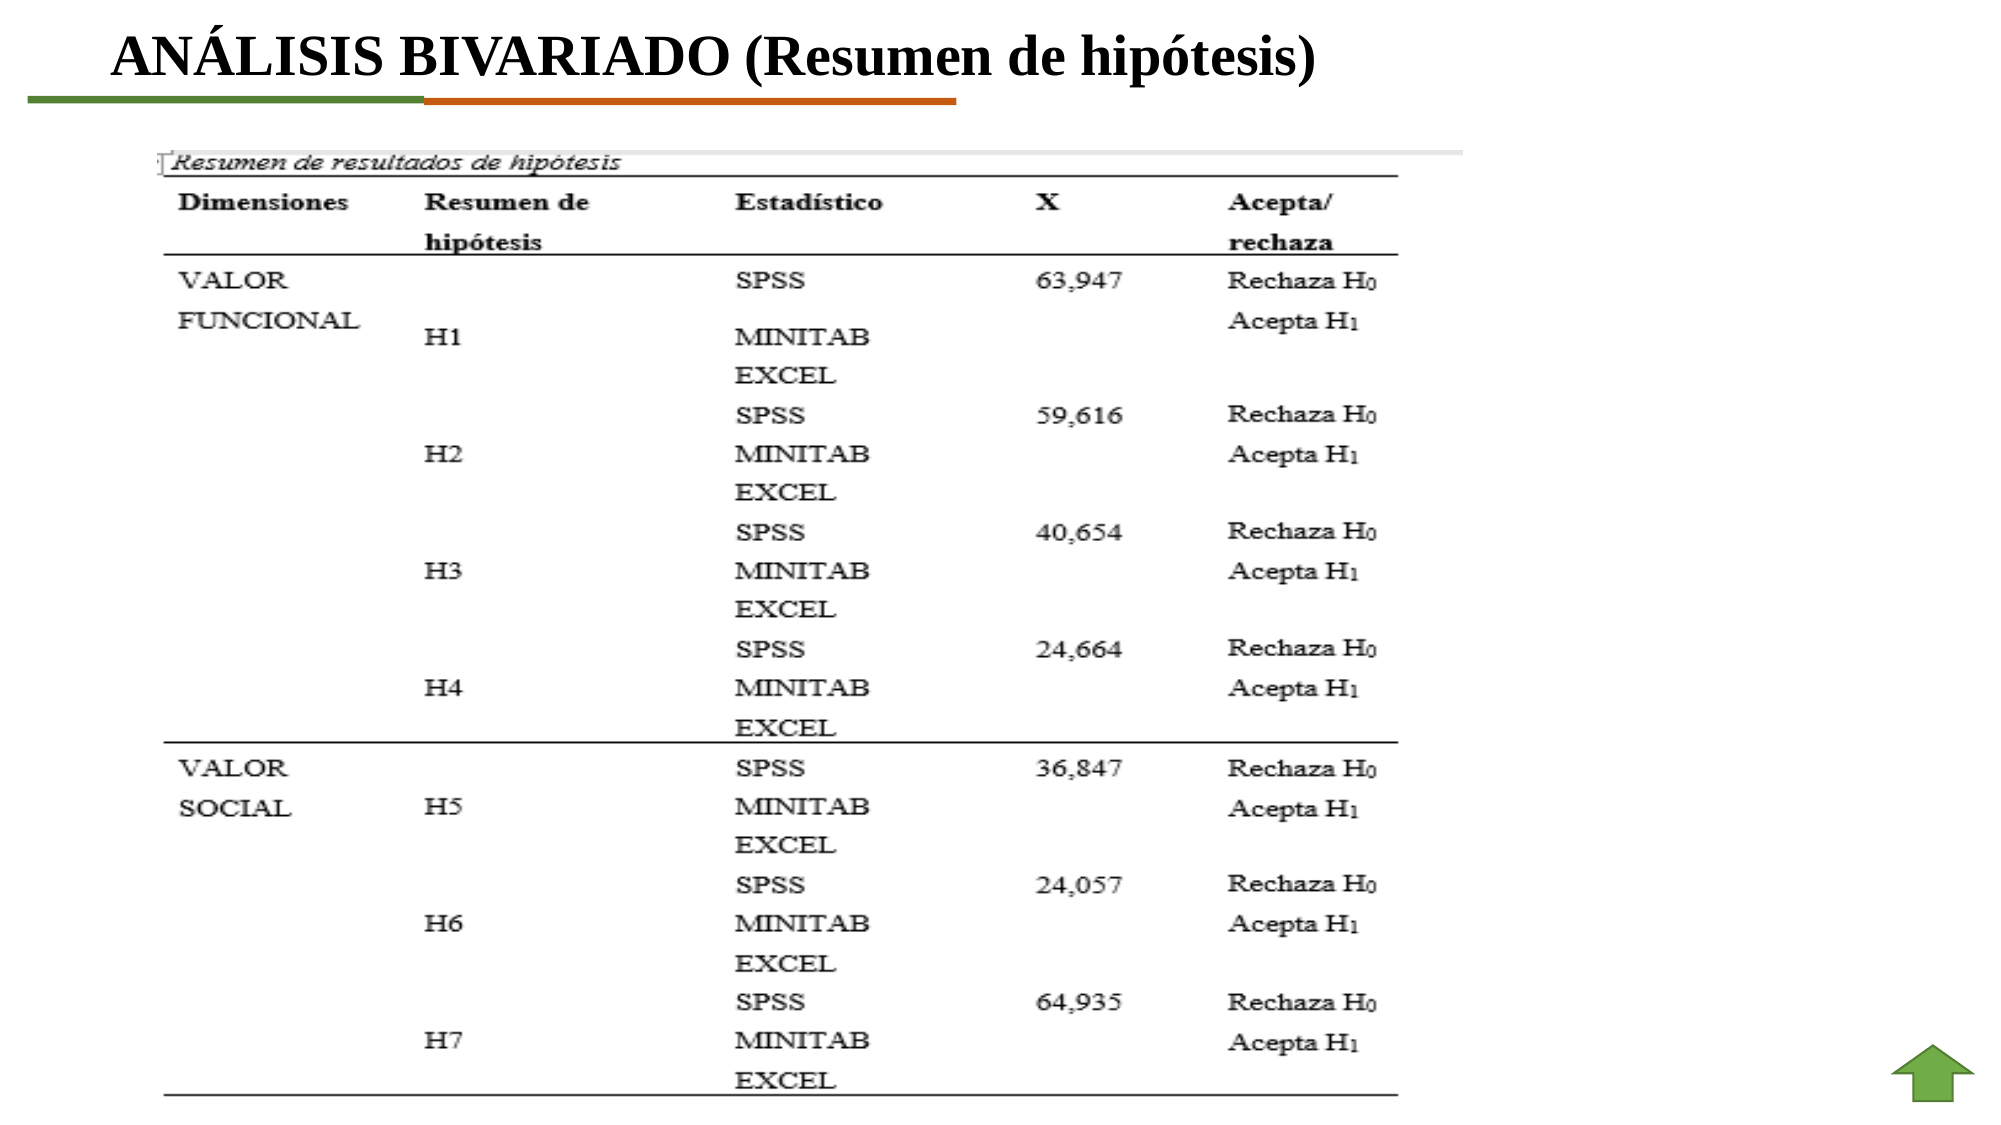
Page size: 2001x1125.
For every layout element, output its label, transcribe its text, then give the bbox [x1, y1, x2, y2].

text_box (Resumen de hipótesis) [729, 9, 1730, 95]
text_box [1890, 1044, 1976, 1103]
text_box [423, 97, 957, 106]
picture [157, 150, 1464, 1111]
text_box ANÁLISIS BIVARIADO [95, 9, 729, 95]
text_box [27, 95, 425, 104]
